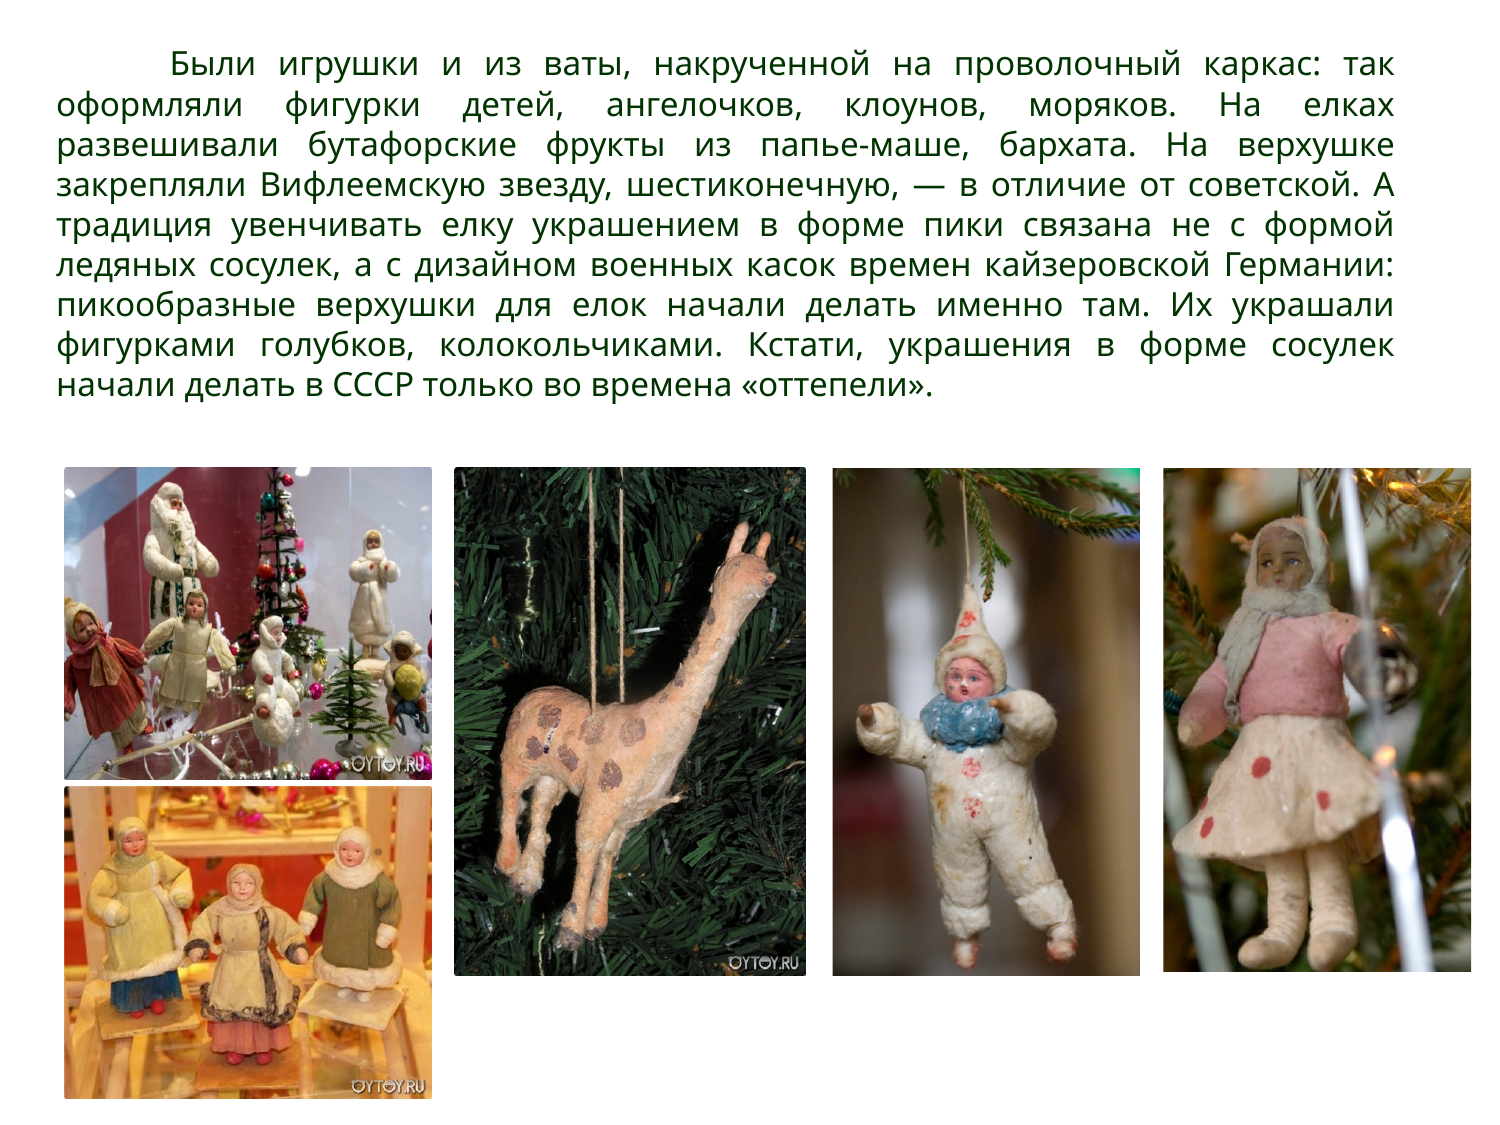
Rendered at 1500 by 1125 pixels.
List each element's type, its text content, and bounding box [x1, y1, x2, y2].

picture [1163, 467, 1472, 972]
picture [832, 467, 1141, 977]
picture [64, 467, 432, 780]
picture [454, 467, 806, 977]
text_box Были игрушки и из ваты, накрученной на проволочный каркас: так оформляли фигурки детей, ангелочков, клоунов, моряков. На елках развешивали бутафорские фрукты из папье-маше, бархата. На верхушке закрепляли Вифлеемскую звезду, шестиконечную, — в отличие от советской. А традиция увенчивать елку украшением в форме пики связана не с формой ледяных сосулек, а с дизайном военных касок времен кайзеровской Германии: пикообразные верхушки для елок начали делать именно там. Их украшали фигурками голубков, колокольчиками. Кстати, украшения в форме сосулек начали делать в СССР только во времена «оттепели». [41, 30, 1412, 410]
picture [64, 786, 432, 1099]
